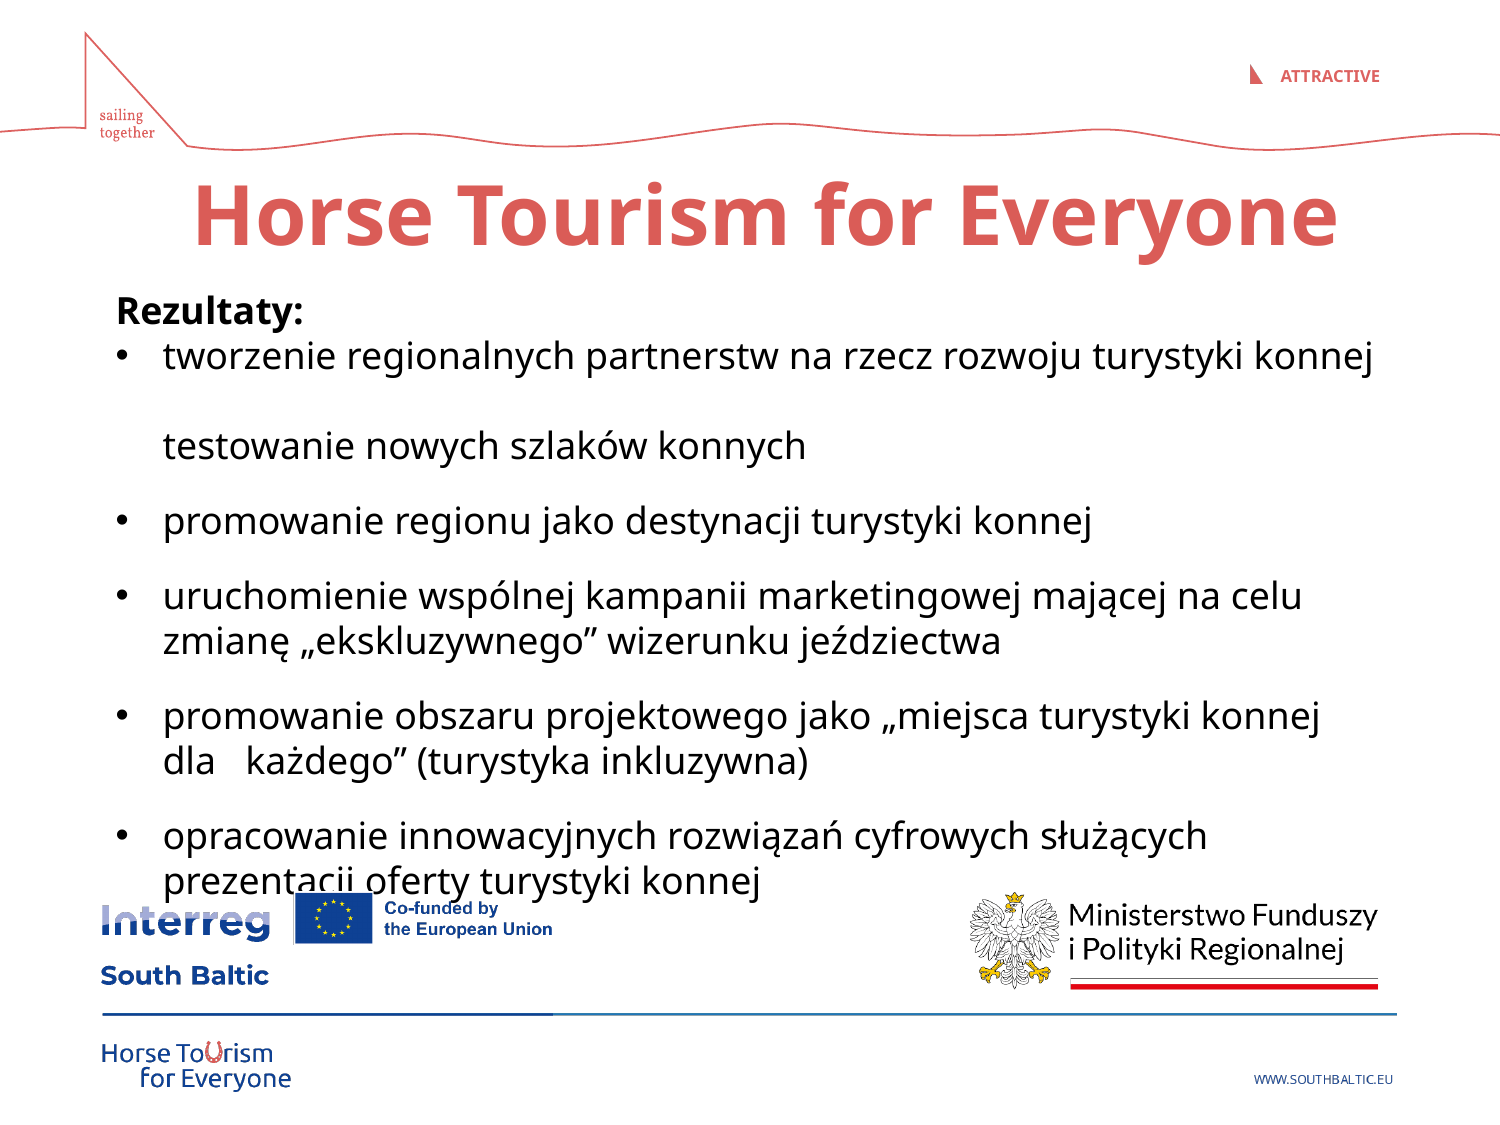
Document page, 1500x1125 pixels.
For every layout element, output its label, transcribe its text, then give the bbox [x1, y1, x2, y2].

text_box Horse Tourism for Everyone [140, 154, 1392, 270]
text_box [80, 1019, 461, 1125]
picture [100, 891, 1397, 1094]
text_box Rezultaty: tworzenie regionalnych partnerstw na rzecz rozwoju turystyki konnej testowanie nowych szlaków konnych promowanie regionu jako destynacji turystyki konnej uruchomienie wspólnej kampanii marketingowej mającej na celu zmianę „ekskluzywnego” wizerunku jeździectwa promowanie obszaru projektowego jako „miejsca turystyki konnej dla każdego” (turystyka inkluzywna) opracowanie innowacyjnych rozwiązań cyfrowych służących prezentacji oferty turystyki konnej [100, 279, 1400, 910]
picture [947, 869, 1400, 1012]
picture [1250, 64, 1263, 84]
text_box [883, 789, 1446, 870]
